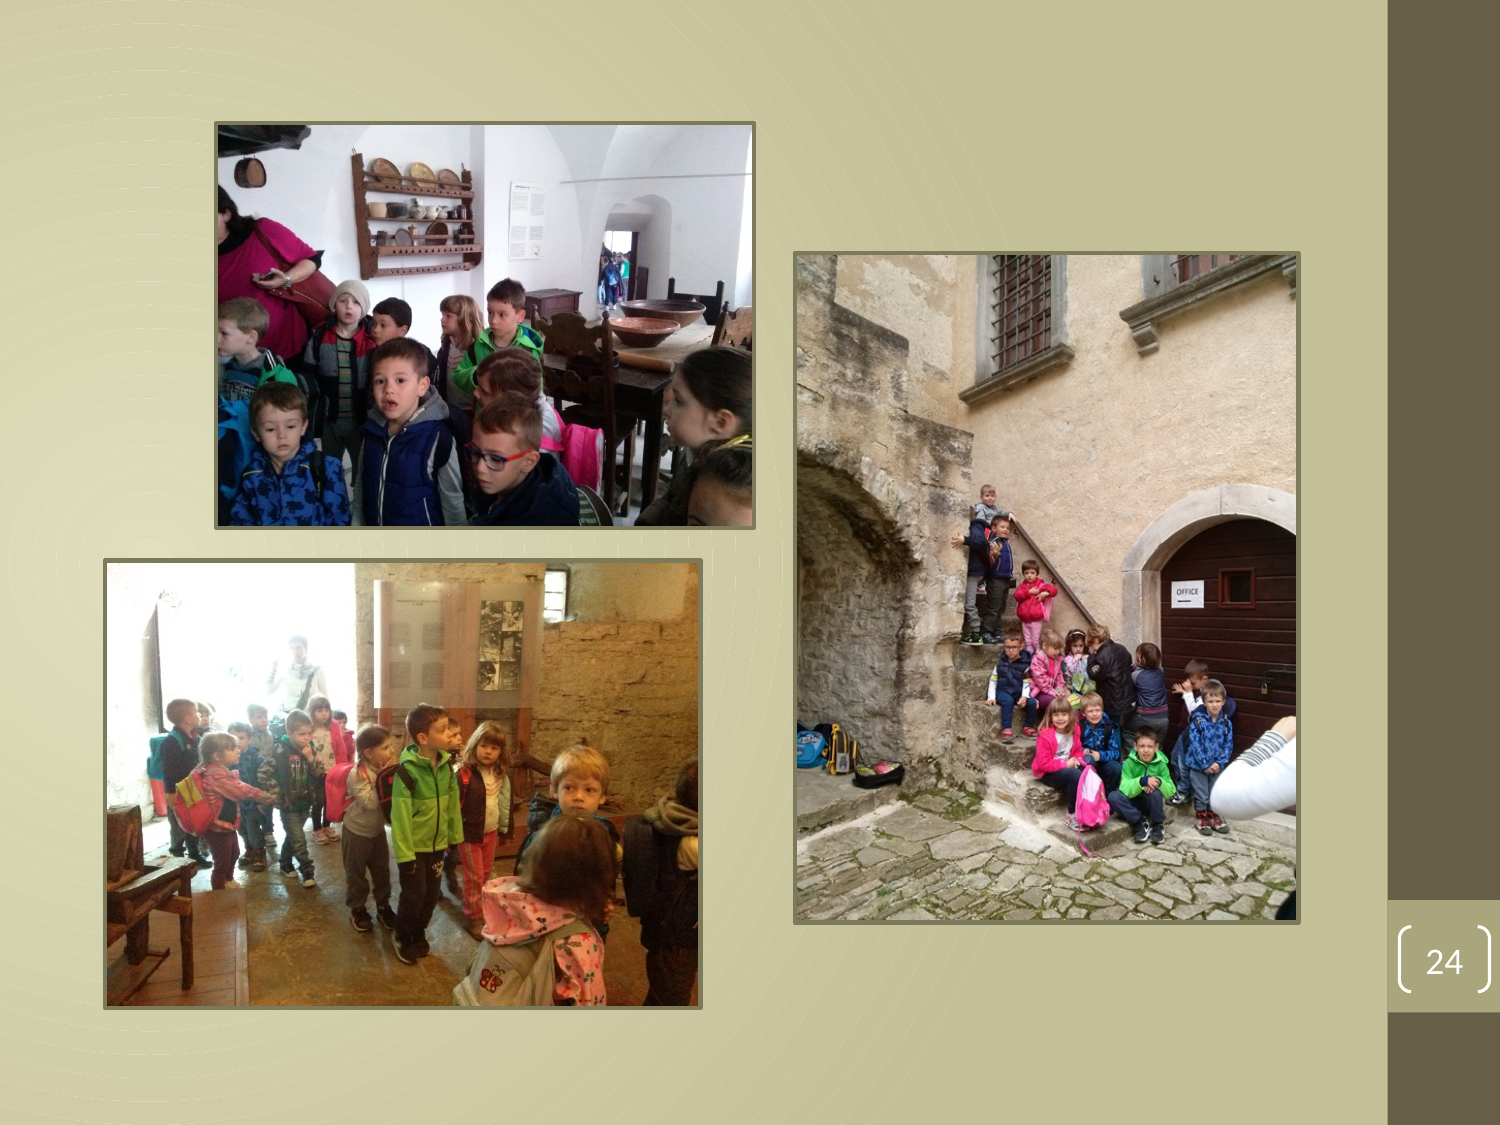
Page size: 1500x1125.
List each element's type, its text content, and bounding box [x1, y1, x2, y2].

slide_number 24 [1397, 925, 1492, 994]
picture [796, 254, 1297, 921]
picture [106, 561, 699, 1007]
picture [217, 124, 753, 527]
